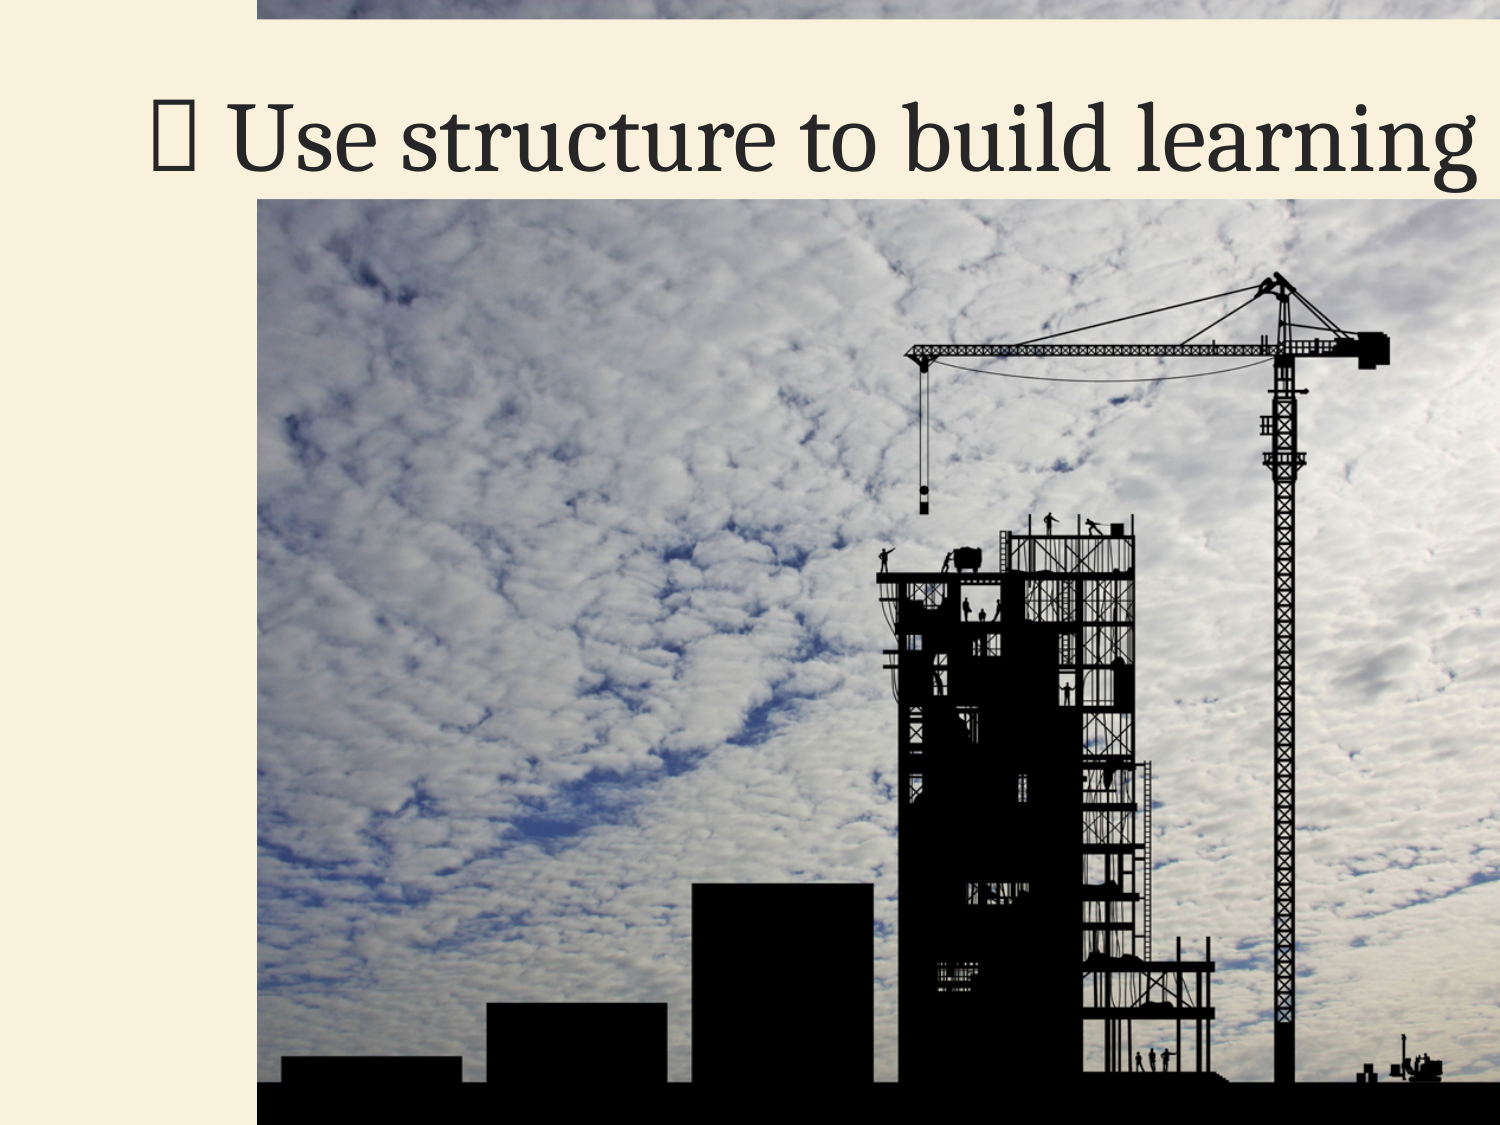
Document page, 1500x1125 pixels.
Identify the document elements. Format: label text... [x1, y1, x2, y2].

picture [257, 0, 1500, 1125]
title  Use structure to build learning [123, 19, 251, 200]
